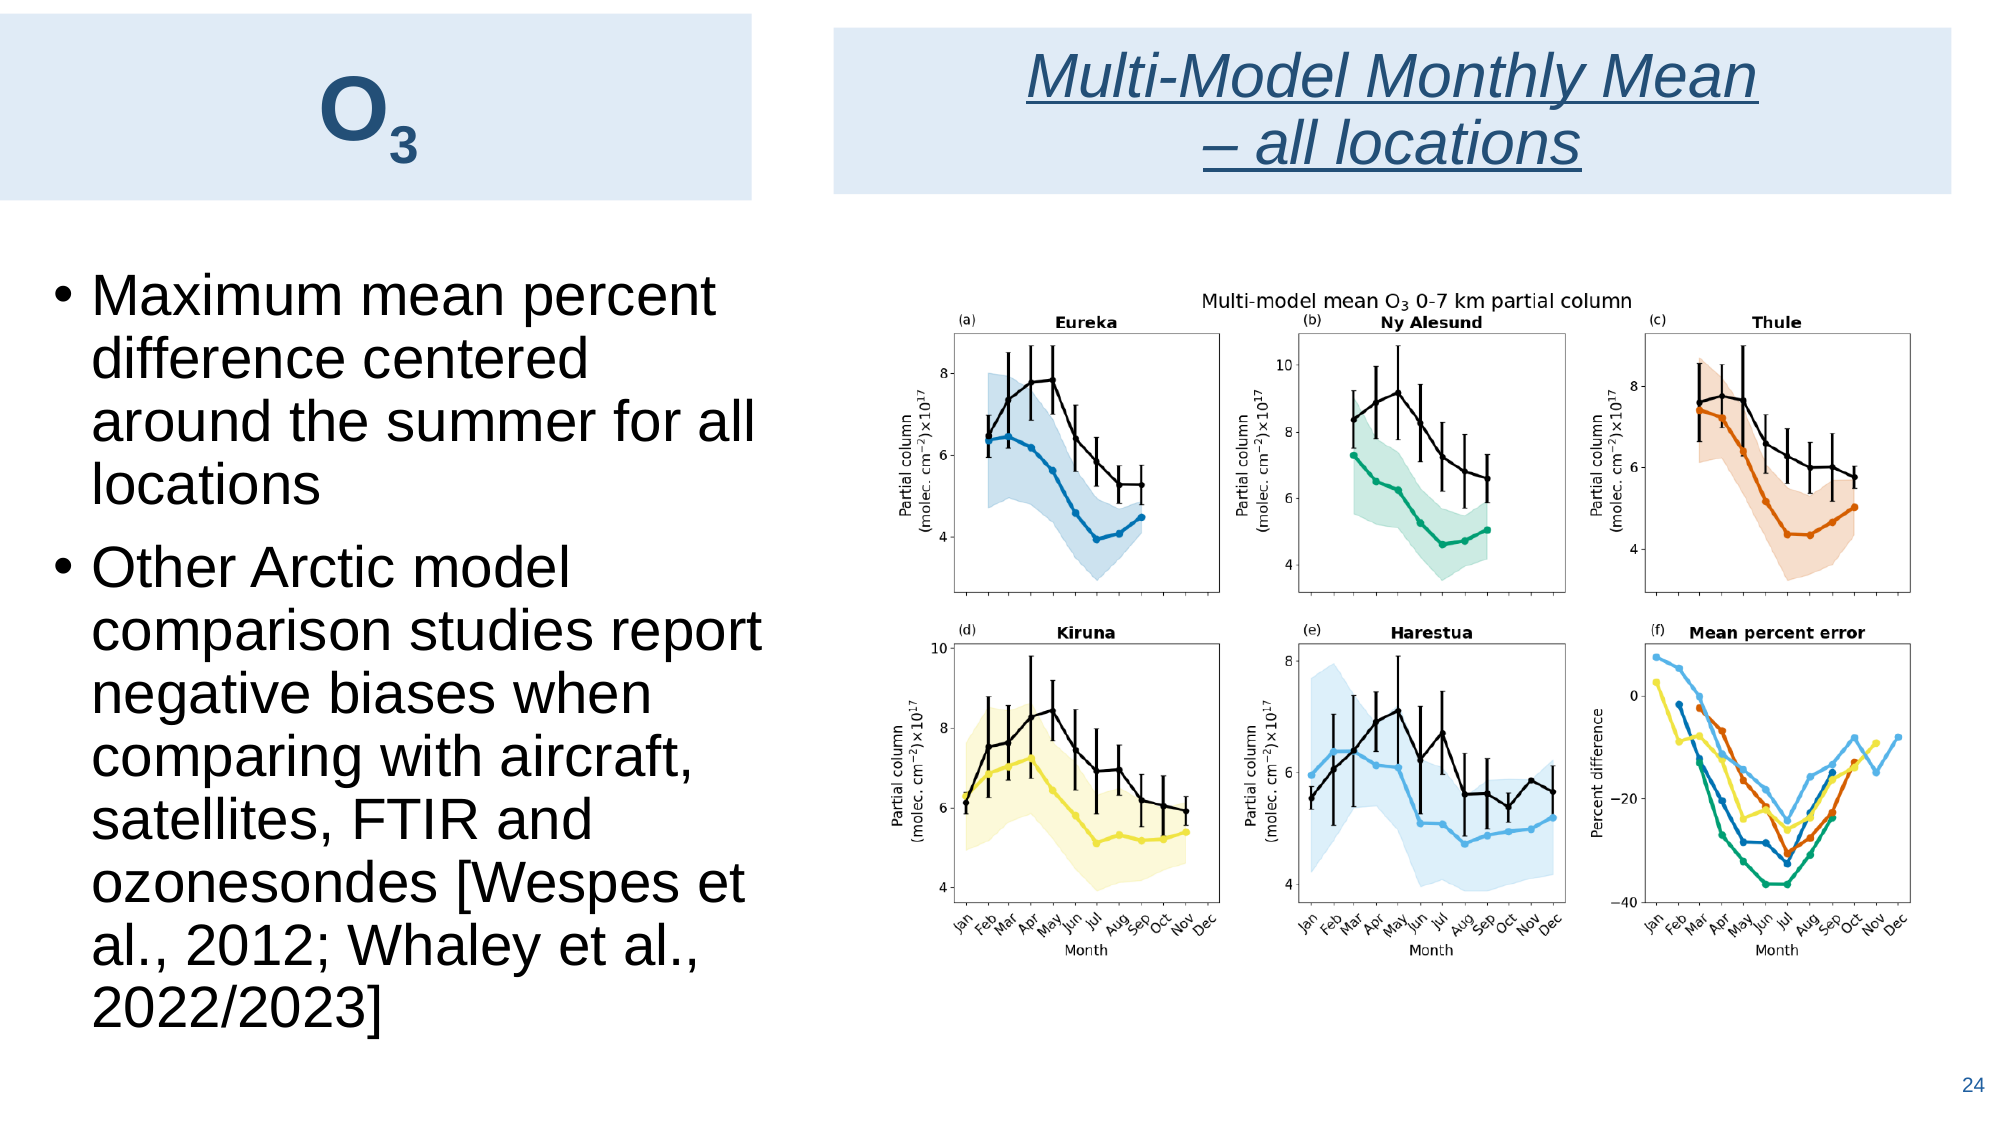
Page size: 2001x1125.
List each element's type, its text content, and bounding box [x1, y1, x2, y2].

text_box Multi-Model Monthly Mean – all locations [833, 27, 1952, 195]
list Maximum mean percent difference centered around the summer for all locations Other Arctic model comparison studies report negative biases when comparing with aircraft, satellites, FTIR and ozonesondes [Wespes et al., 2012; Whaley et al., 2022/2023] [39, 243, 785, 1063]
slide_number 24 [1919, 1055, 2000, 1113]
text_box O3 [0, 13, 752, 201]
picture [890, 277, 1941, 979]
